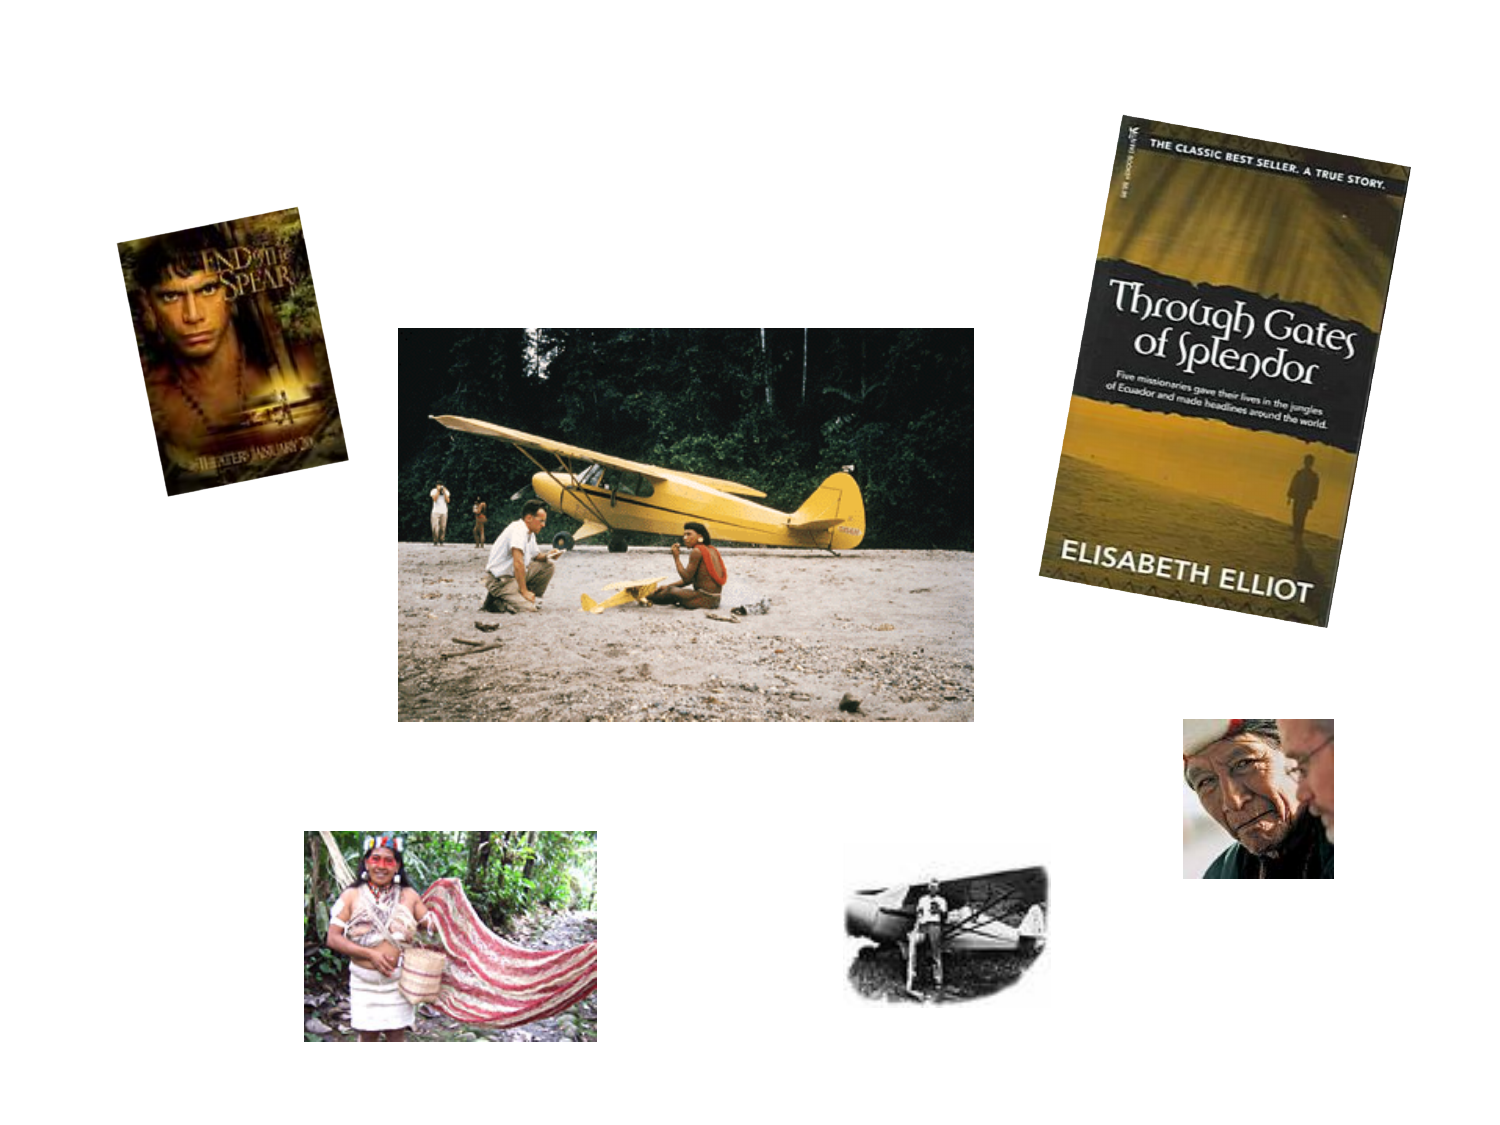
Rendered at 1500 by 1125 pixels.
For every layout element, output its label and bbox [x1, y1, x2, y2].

picture [398, 327, 974, 723]
picture [843, 843, 1051, 1008]
picture [1183, 719, 1334, 880]
picture [1040, 115, 1410, 627]
picture [304, 831, 598, 1042]
picture [118, 208, 348, 496]
